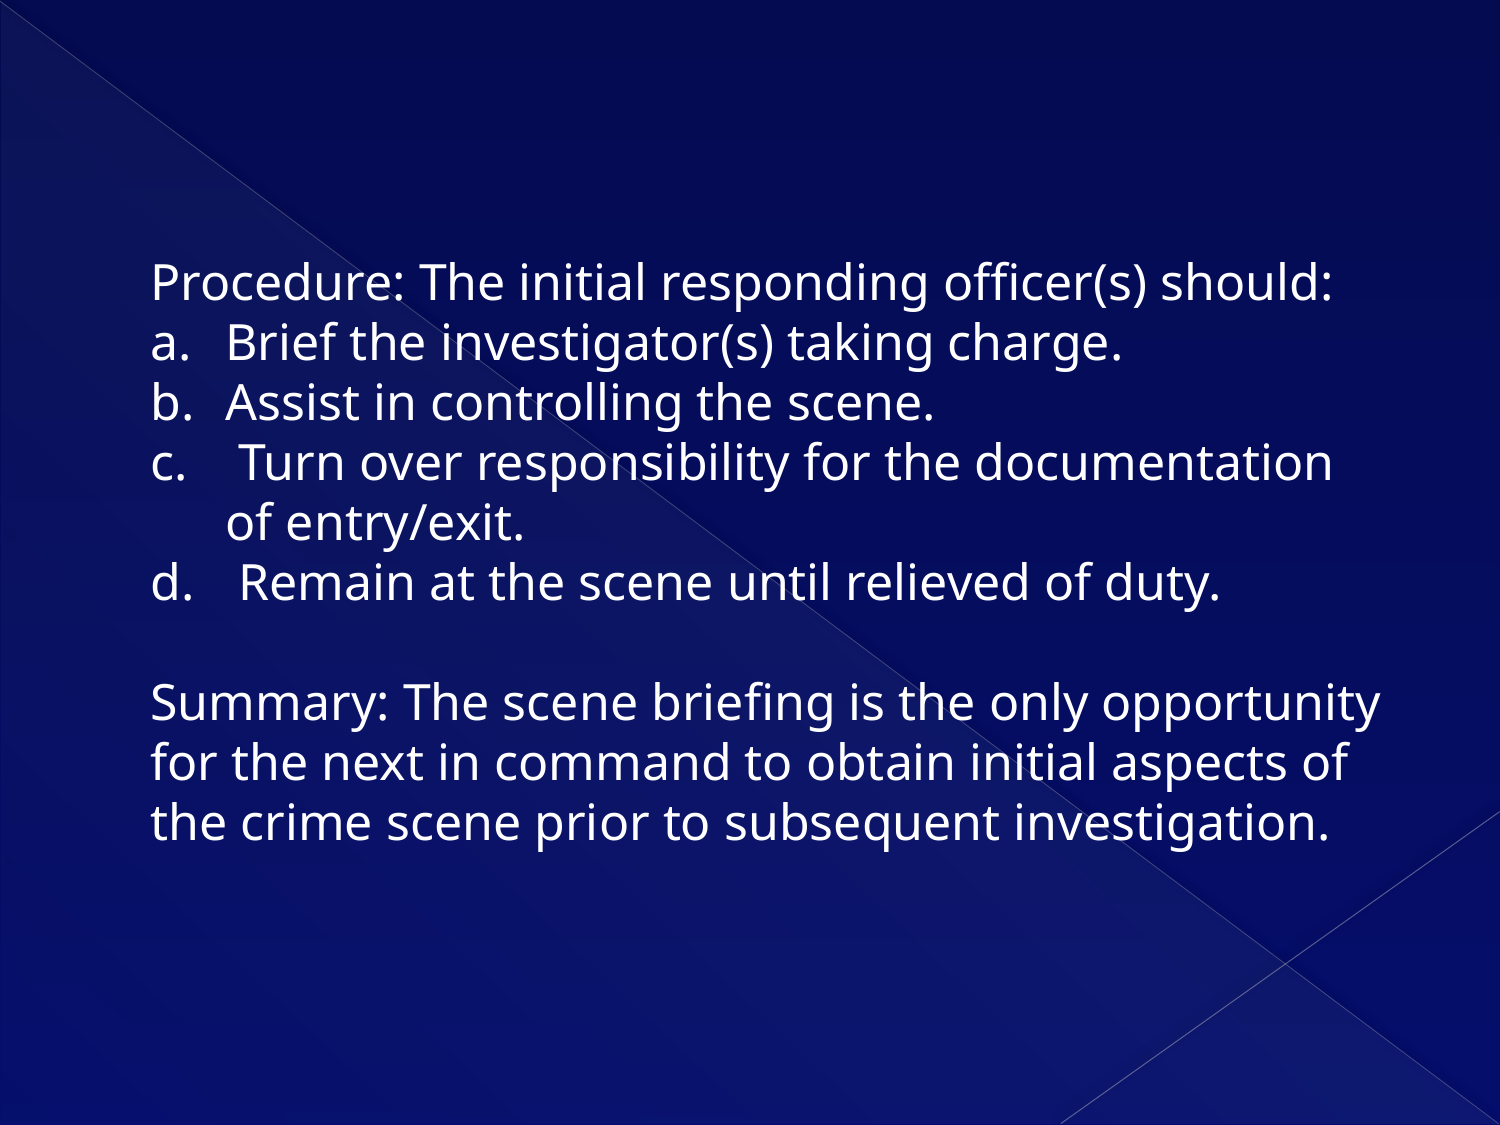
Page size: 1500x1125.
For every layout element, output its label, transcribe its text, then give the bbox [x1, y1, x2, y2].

text_box Procedure: The initial responding officer(s) should: Brief the investigator(s) taking charge. Assist in controlling the scene. Turn over responsibility for the documentation of entry/exit. Remain at the scene until relieved of duty. Summary: The scene briefing is the only opportunity for the next in command to obtain initial aspects of the crime scene prior to subsequent investigation. [135, 243, 1400, 904]
